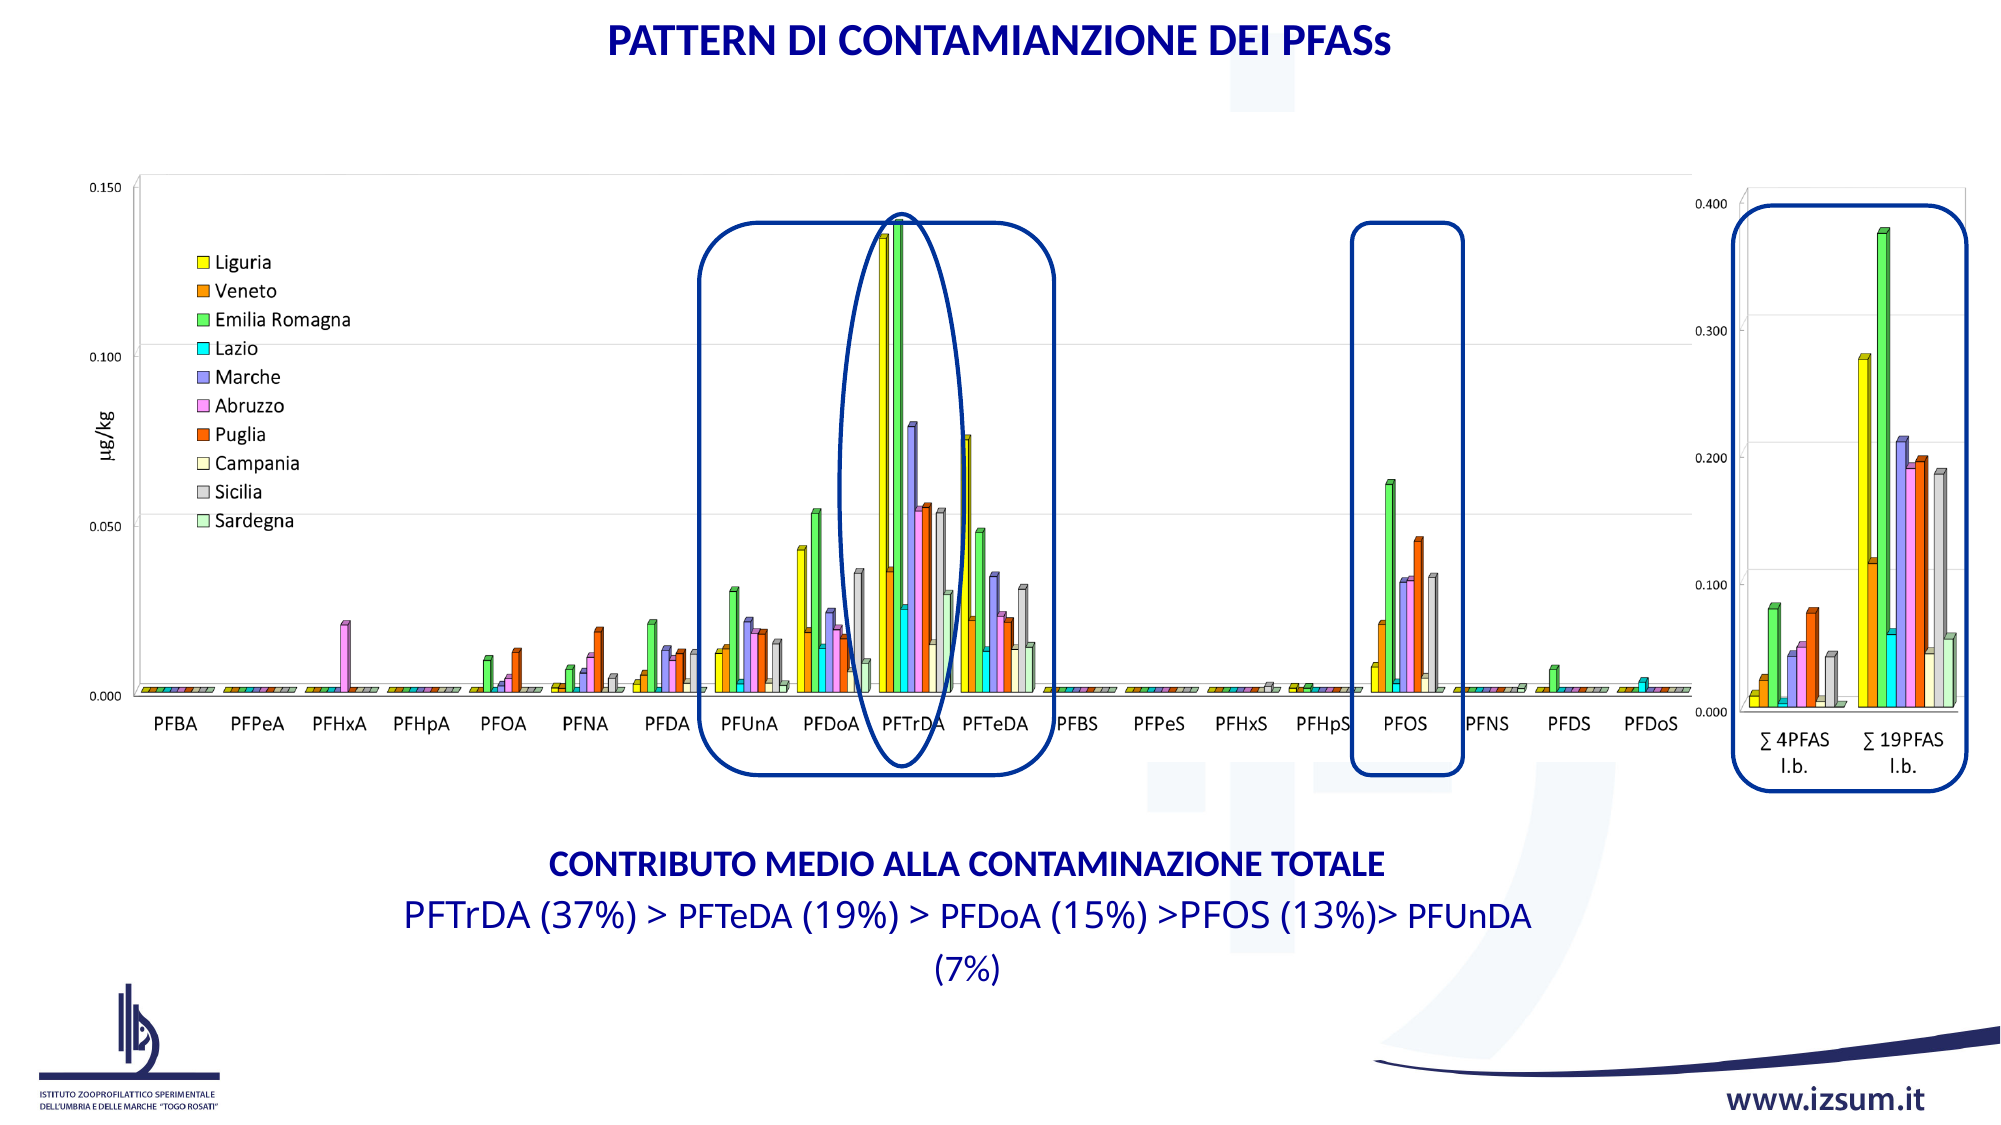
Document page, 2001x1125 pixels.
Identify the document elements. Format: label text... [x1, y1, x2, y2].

text_box [889, 762, 915, 768]
text_box [719, 762, 1034, 777]
text_box [1351, 762, 1464, 777]
picture [0, 0, 2001, 1125]
text_box CONTRIBUTO MEDIO ALLA CONTAMINAZIONE TOTALE PFTrDA (37%) > PFTeDA (19%) > PFDoA (15%) >PFOS (13%)> PFUnDA (7%) [372, 824, 1563, 996]
text_box PATTERN DI CONTAMIANZIONE DEI PFASs [0, 5, 2000, 73]
